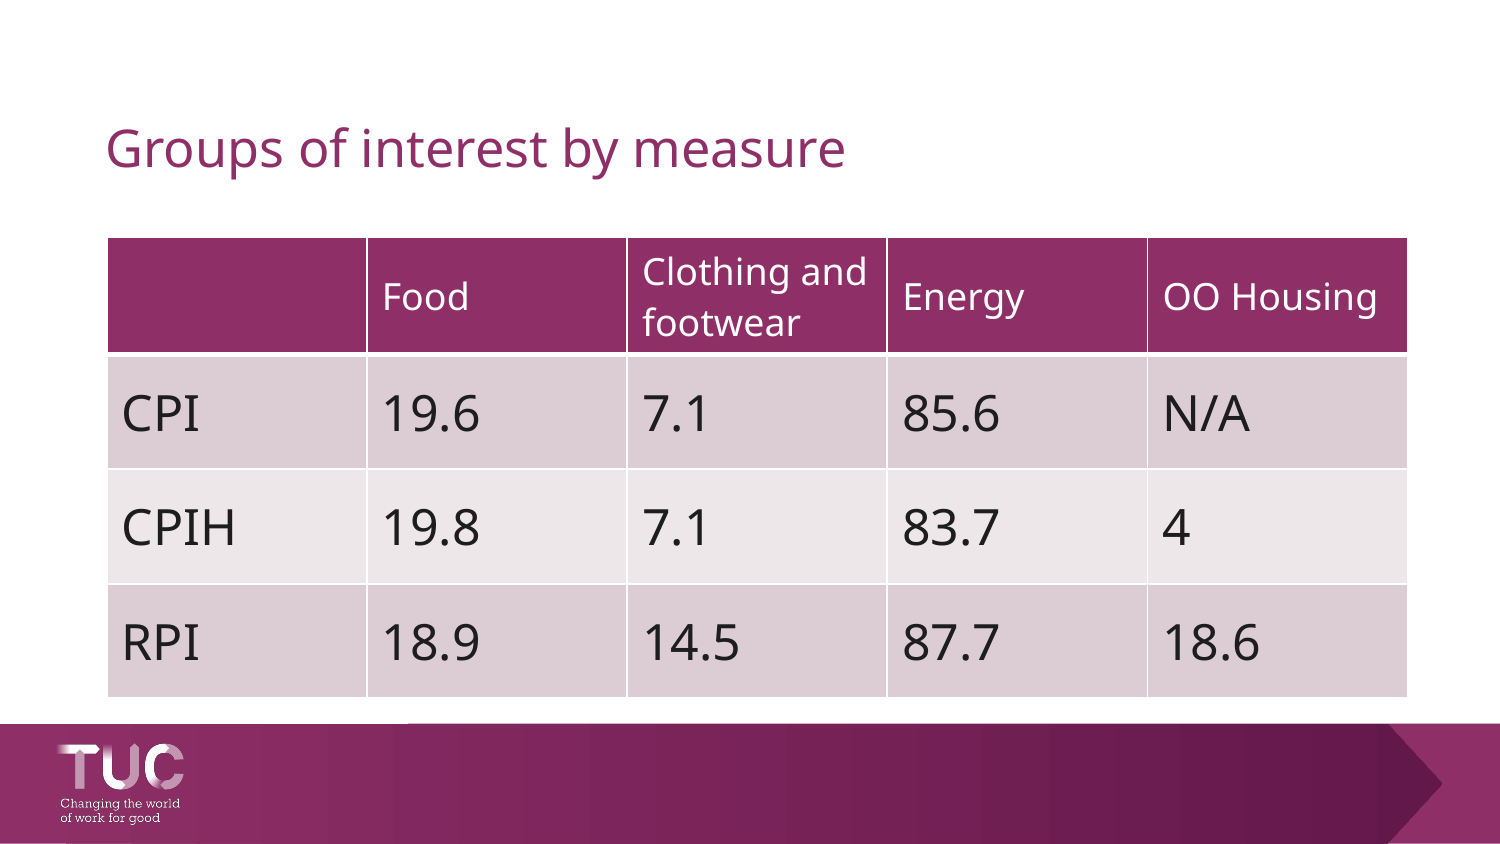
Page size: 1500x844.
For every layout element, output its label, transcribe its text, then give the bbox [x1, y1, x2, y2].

table_header [108, 238, 366, 352]
picture [56, 743, 184, 825]
table_cell RPI [108, 585, 366, 697]
table_cell 18.6 [1148, 585, 1407, 697]
table_cell 19.6 [368, 357, 626, 468]
table_cell 14.5 [628, 585, 886, 697]
table_header OO Housing [1148, 238, 1407, 352]
table_cell 87.7 [888, 585, 1147, 697]
table_header Food [368, 238, 626, 352]
table_cell CPI [108, 357, 366, 468]
table_header Clothing and footwear [628, 238, 886, 352]
table_cell 7.1 [628, 470, 886, 583]
table_cell 18.9 [368, 585, 626, 697]
table_cell 83.7 [888, 470, 1147, 583]
table_cell 19.8 [368, 470, 626, 583]
table_header Energy [888, 238, 1147, 352]
table_cell 85.6 [888, 357, 1147, 468]
title Groups of interest by measure [105, 46, 1384, 178]
table_cell CPIH [108, 470, 366, 583]
table_cell 7.1 [628, 357, 886, 468]
table_cell 4 [1148, 470, 1407, 583]
table_cell N/A [1148, 357, 1407, 468]
